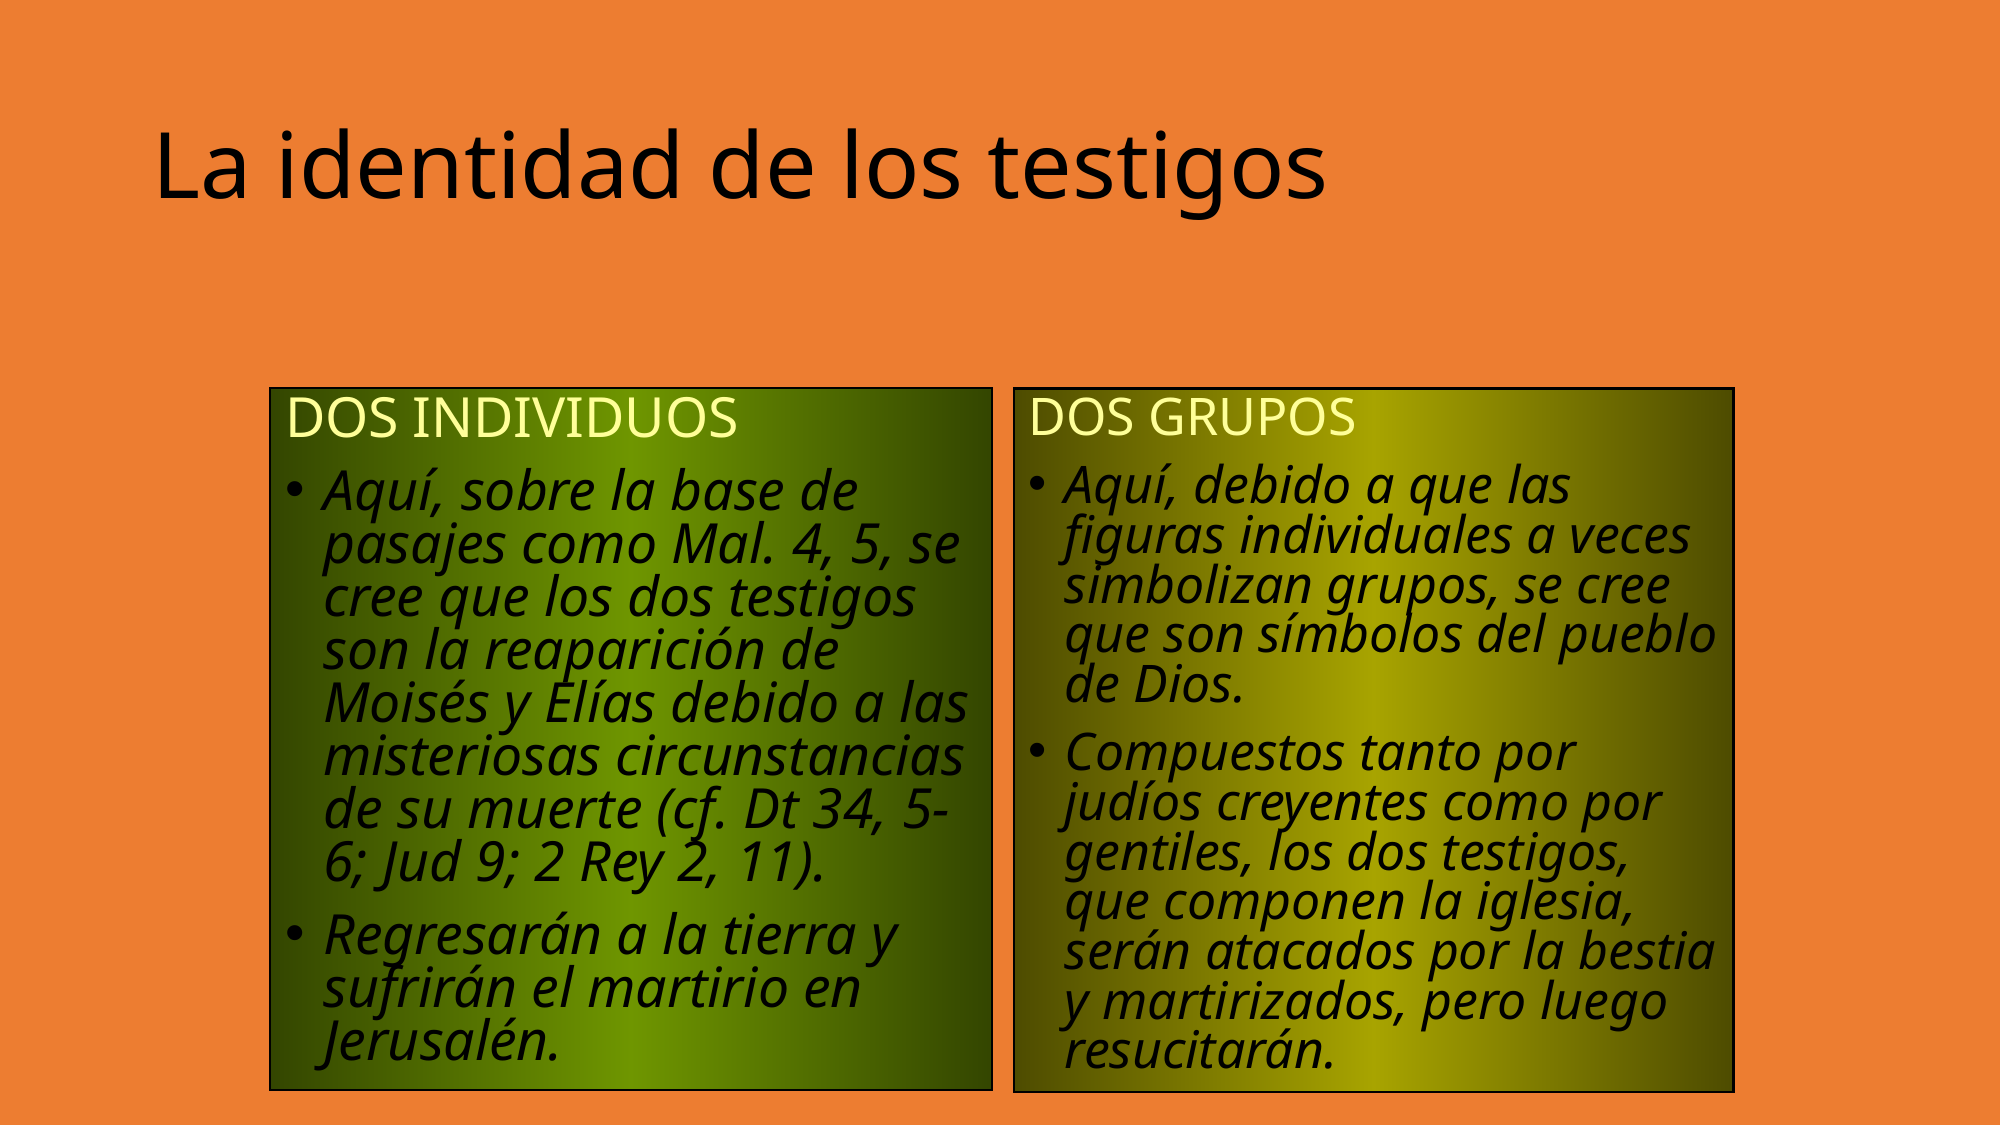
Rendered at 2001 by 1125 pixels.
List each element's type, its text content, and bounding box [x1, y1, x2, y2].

list DOS INDIVIDUOS Aquí, sobre la base de pasajes como Mal. 4, 5, se cree que los dos testigos son la reaparición de Moisés y Elías debido a las misteriosas circunstancias de su muerte (cf. Dt 34, 5-6; Jud 9; 2 Rey 2, 11). Regresarán a la tierra y sufrirán el martirio en Jerusalén. [270, 387, 992, 1090]
title La identidad de los testigos [137, 59, 1863, 278]
list DOS GRUPOS Aquí, debido a que las figuras individuales a veces simbolizan grupos, se cree que son símbolos del pueblo de Dios. Compuestos tanto por judíos creyentes como por gentiles, los dos testigos, que componen la iglesia, serán atacados por la bestia y martirizados, pero luego resucitarán. [1013, 388, 1734, 1093]
